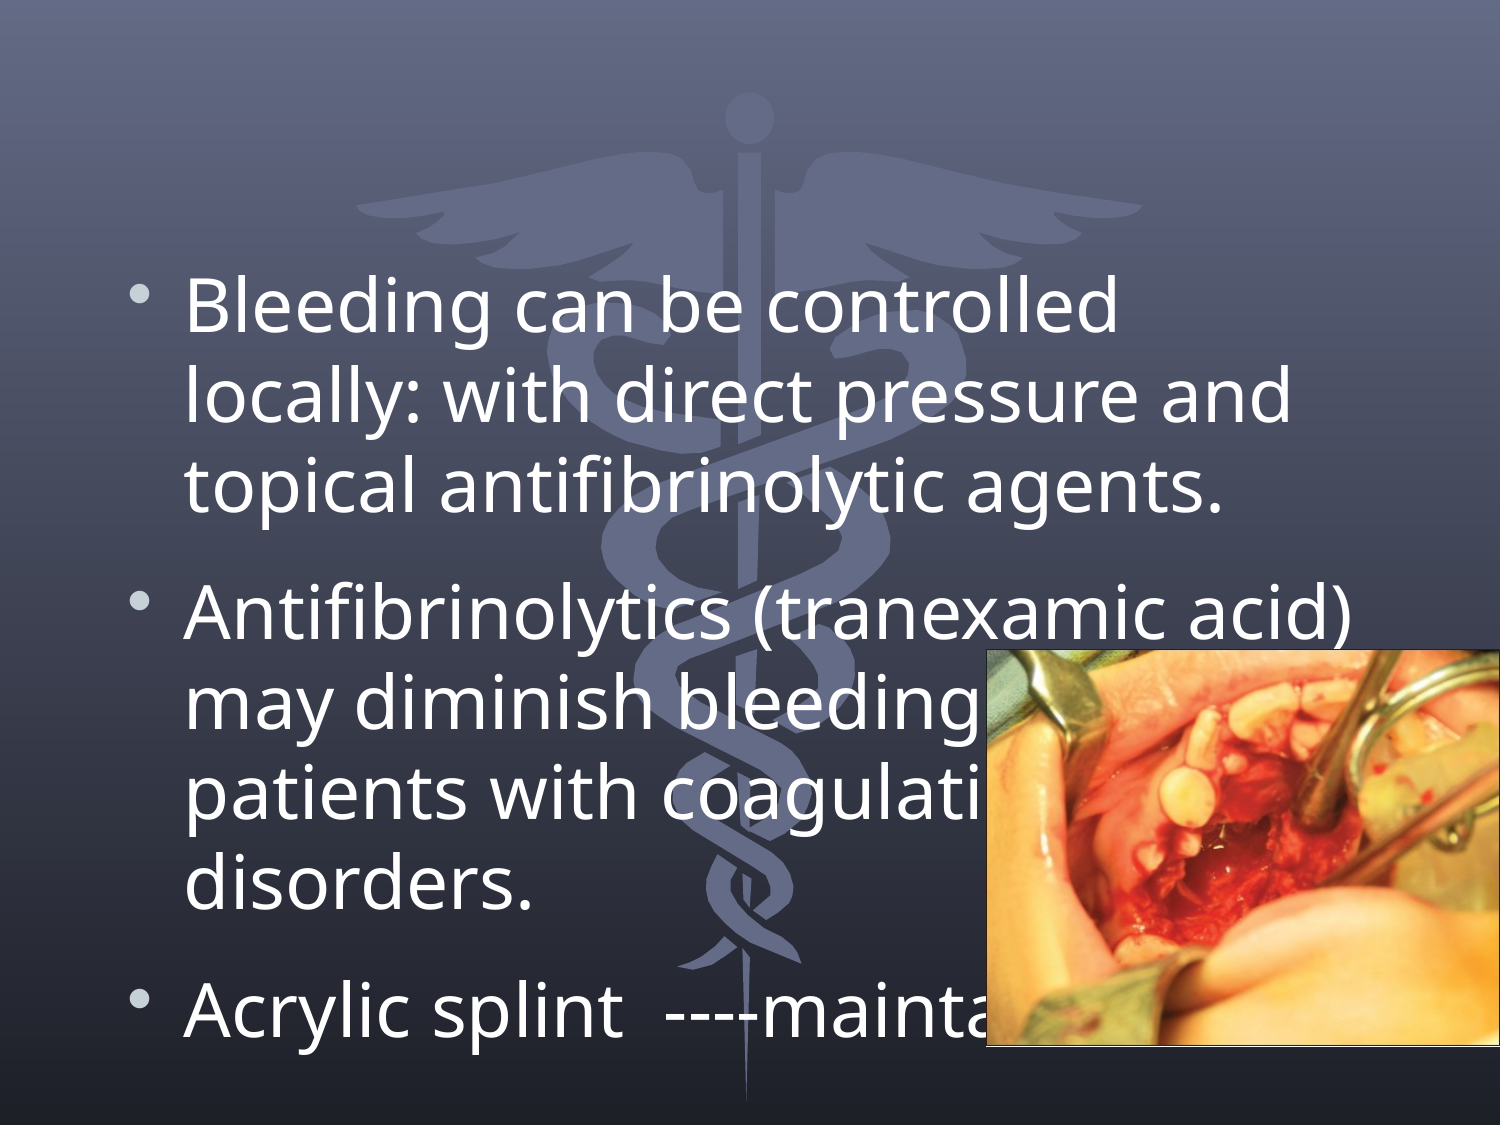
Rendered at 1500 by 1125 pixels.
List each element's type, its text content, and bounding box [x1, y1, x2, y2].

list Bleeding can be controlled locally: with direct pressure and topical antifibrinolytic agents. Antifibrinolytics (tranexamic acid) may diminish bleeding in patients with coagulation disorders. Acrylic splint ----maintain clot [112, 249, 1388, 966]
picture [986, 649, 1500, 1048]
